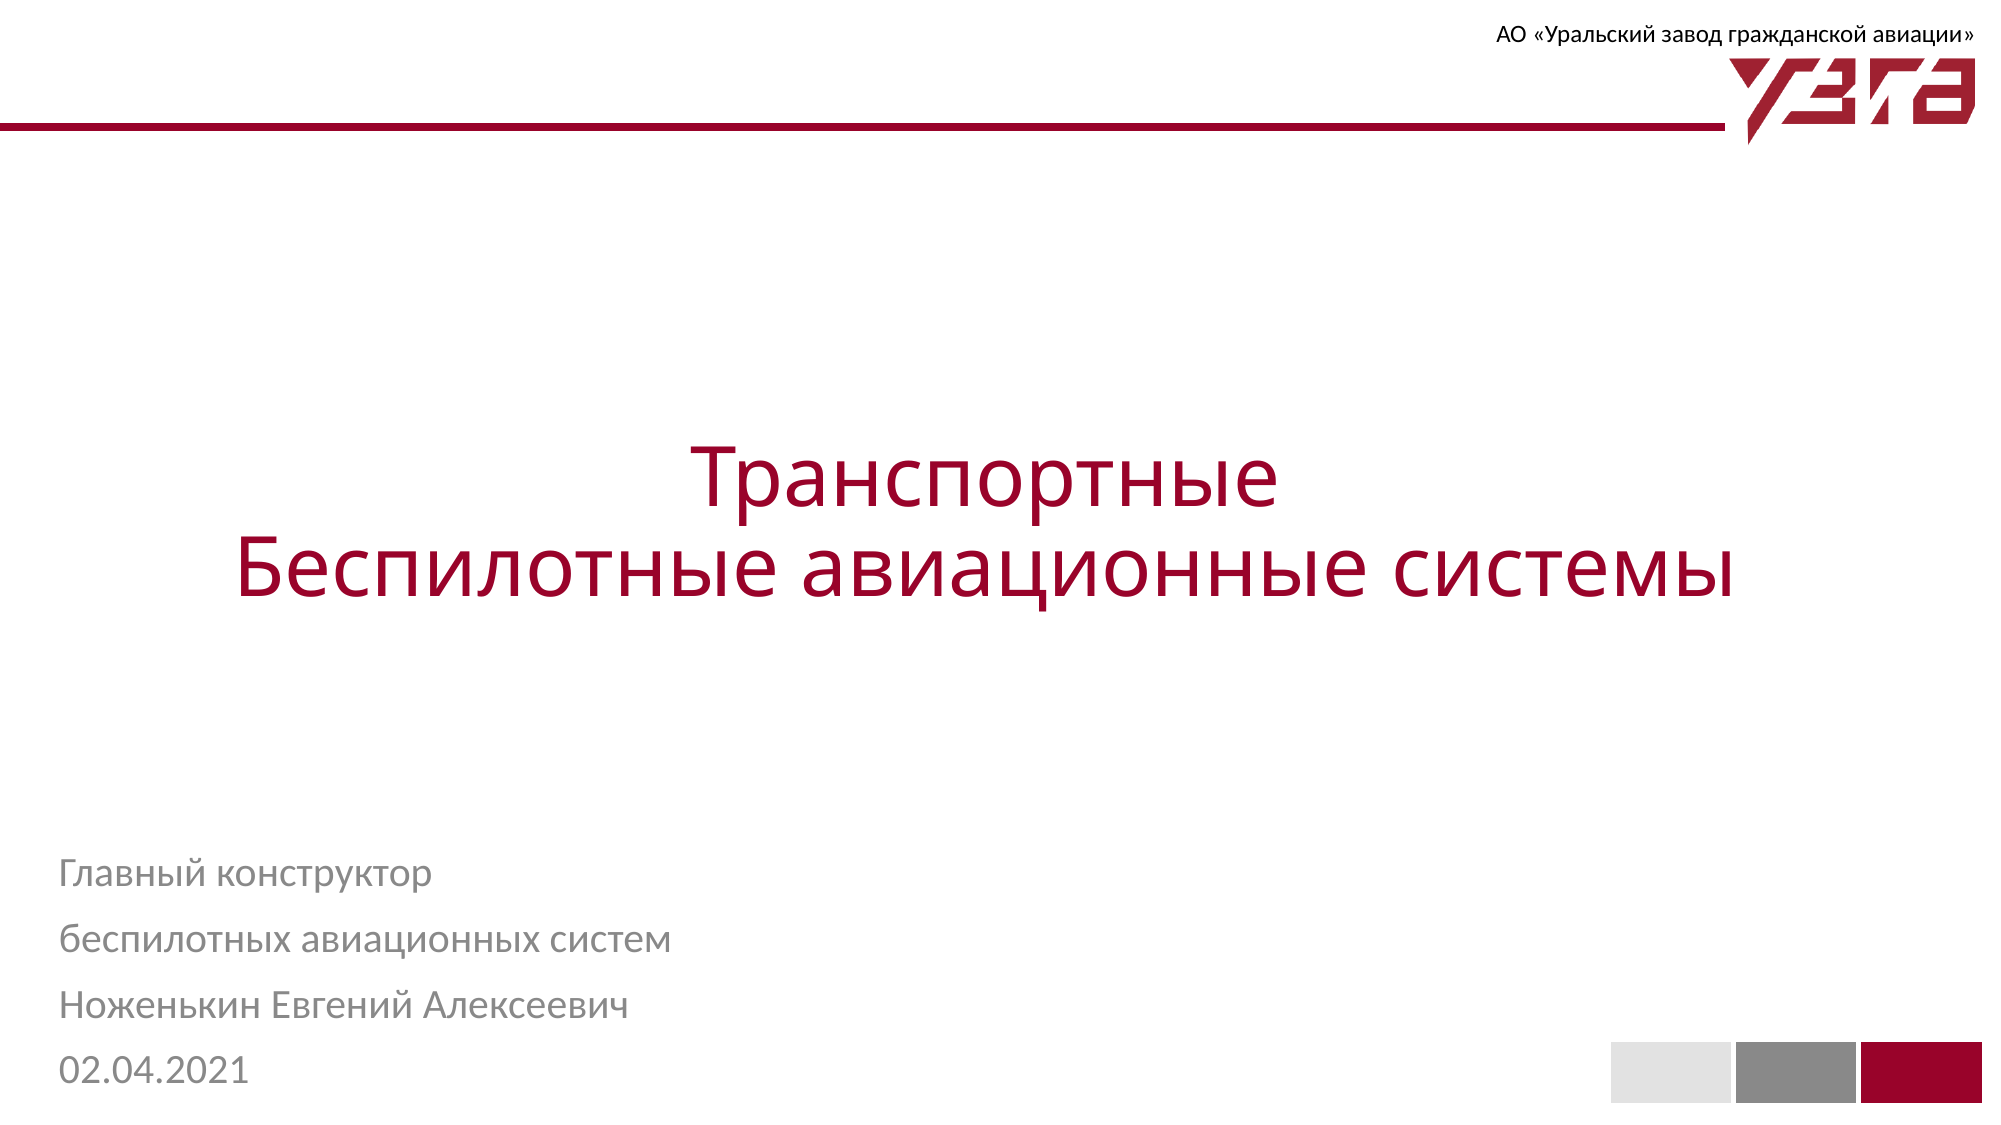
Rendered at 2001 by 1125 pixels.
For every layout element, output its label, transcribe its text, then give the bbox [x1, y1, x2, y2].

picture [1467, 46, 2000, 174]
title Транспортные Беспилотные авиационные системы [45, 427, 1926, 617]
subtitle Главный конструктор беспилотных авиационных систем Ноженькин Евгений Алексеевич 02.04.2021 [0, 828, 1500, 1101]
